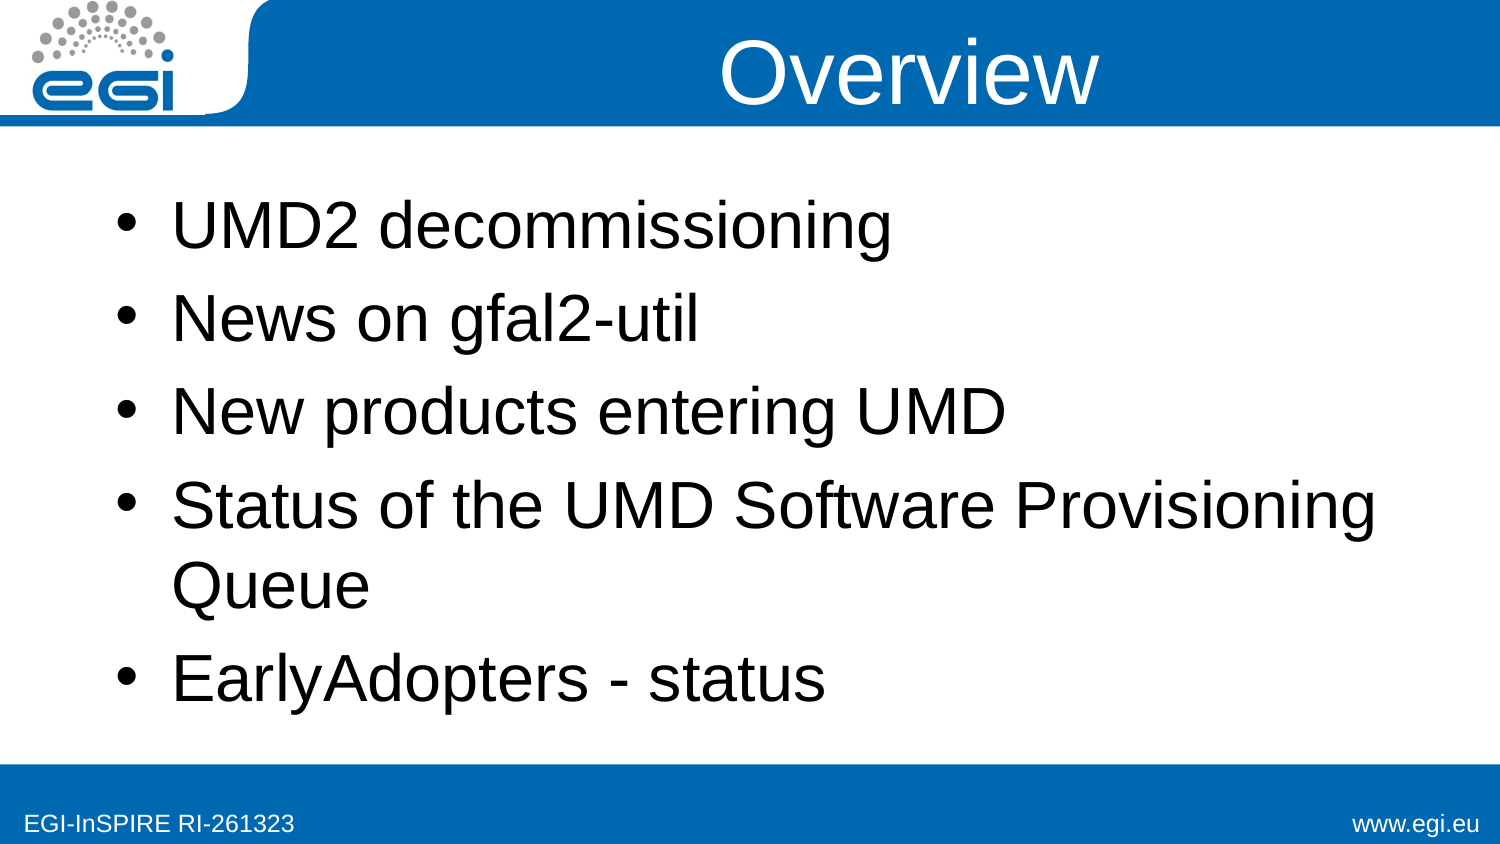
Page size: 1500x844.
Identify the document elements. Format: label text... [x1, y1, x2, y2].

picture [0, 0, 205, 115]
list UMD2 decommissioning News on gfal2-util New products entering UMD Status of the UMD Software Provisioning Queue EarlyAdopters - status [100, 173, 1425, 731]
title Overview [348, 14, 1471, 121]
